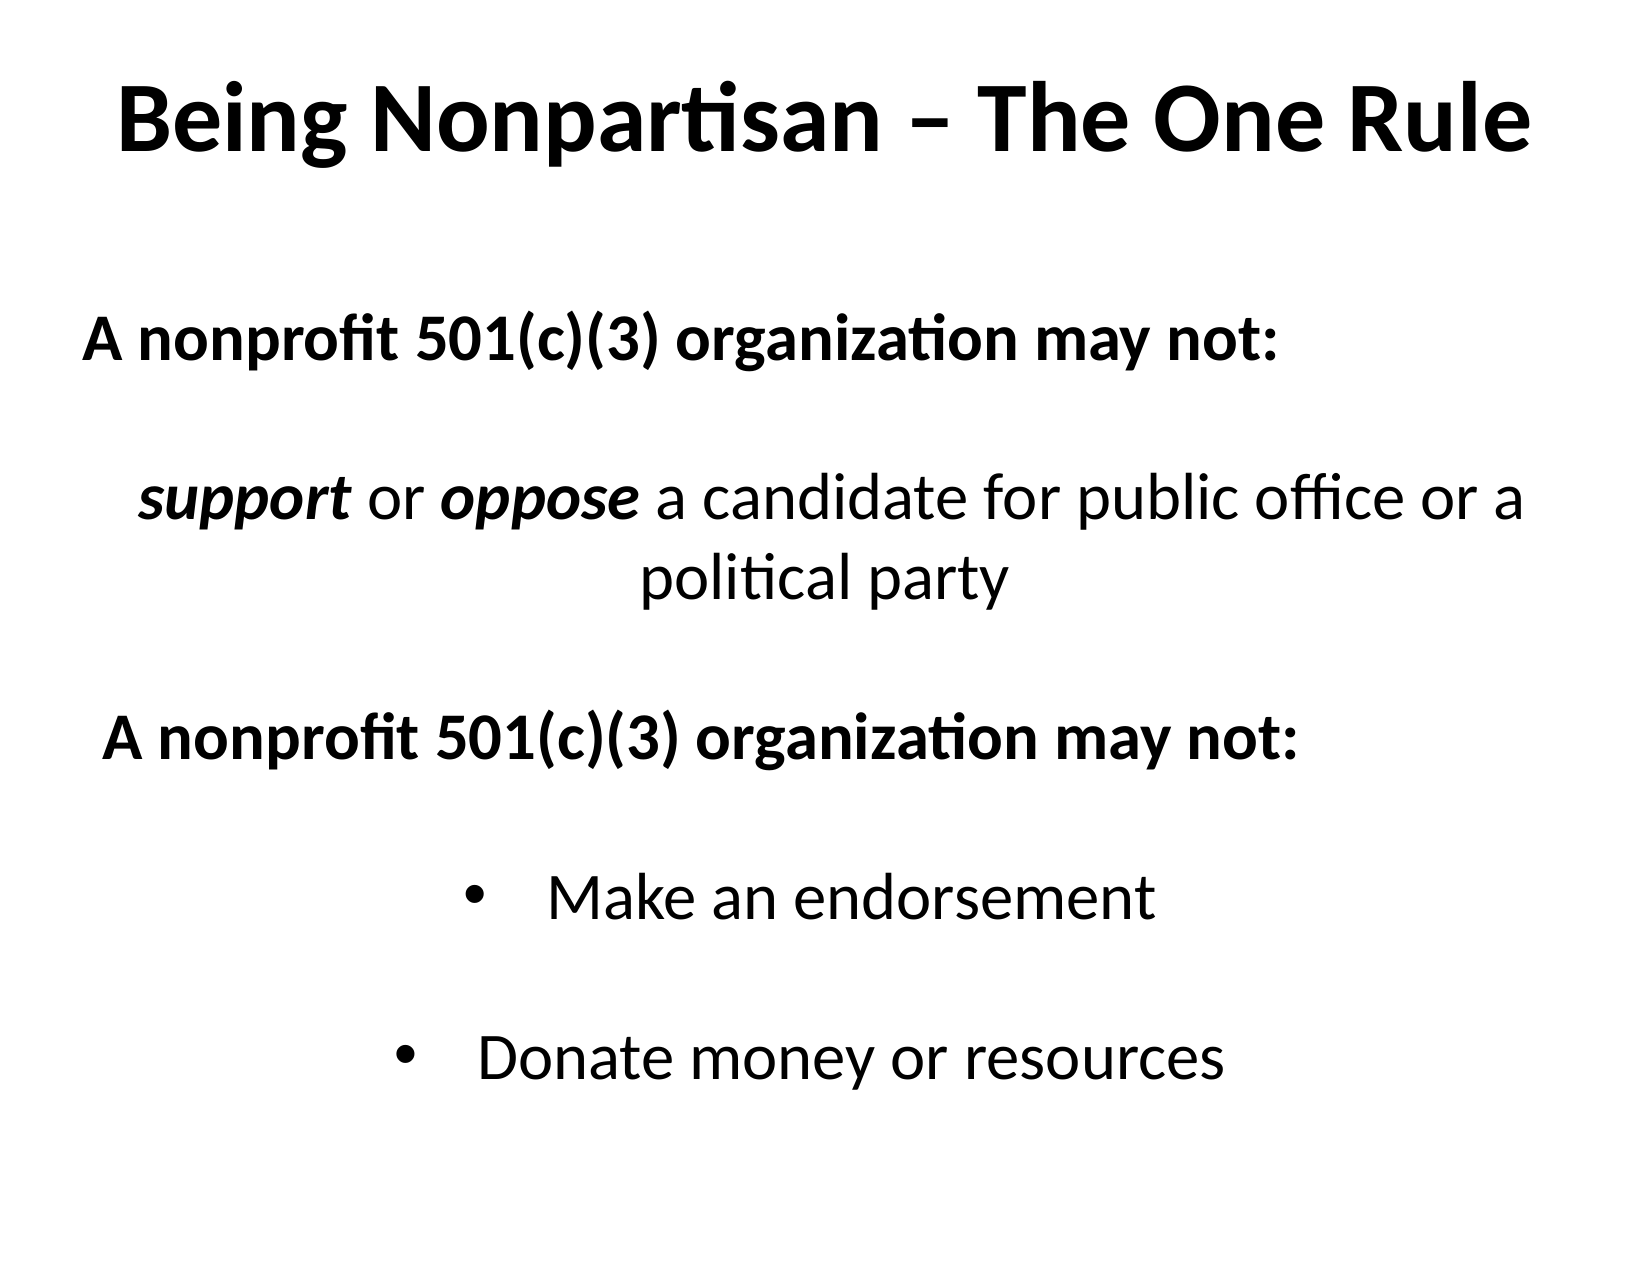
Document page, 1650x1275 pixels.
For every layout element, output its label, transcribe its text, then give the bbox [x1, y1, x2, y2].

title Being Nonpartisan – The One Rule [82, 51, 1568, 255]
list A nonprofit 501(c)(3) organization may not: support or oppose a candidate for public office or a political party A nonprofit 501(c)(3) organization may not: Make an endorsement Donate money or resources [82, 293, 1568, 1102]
